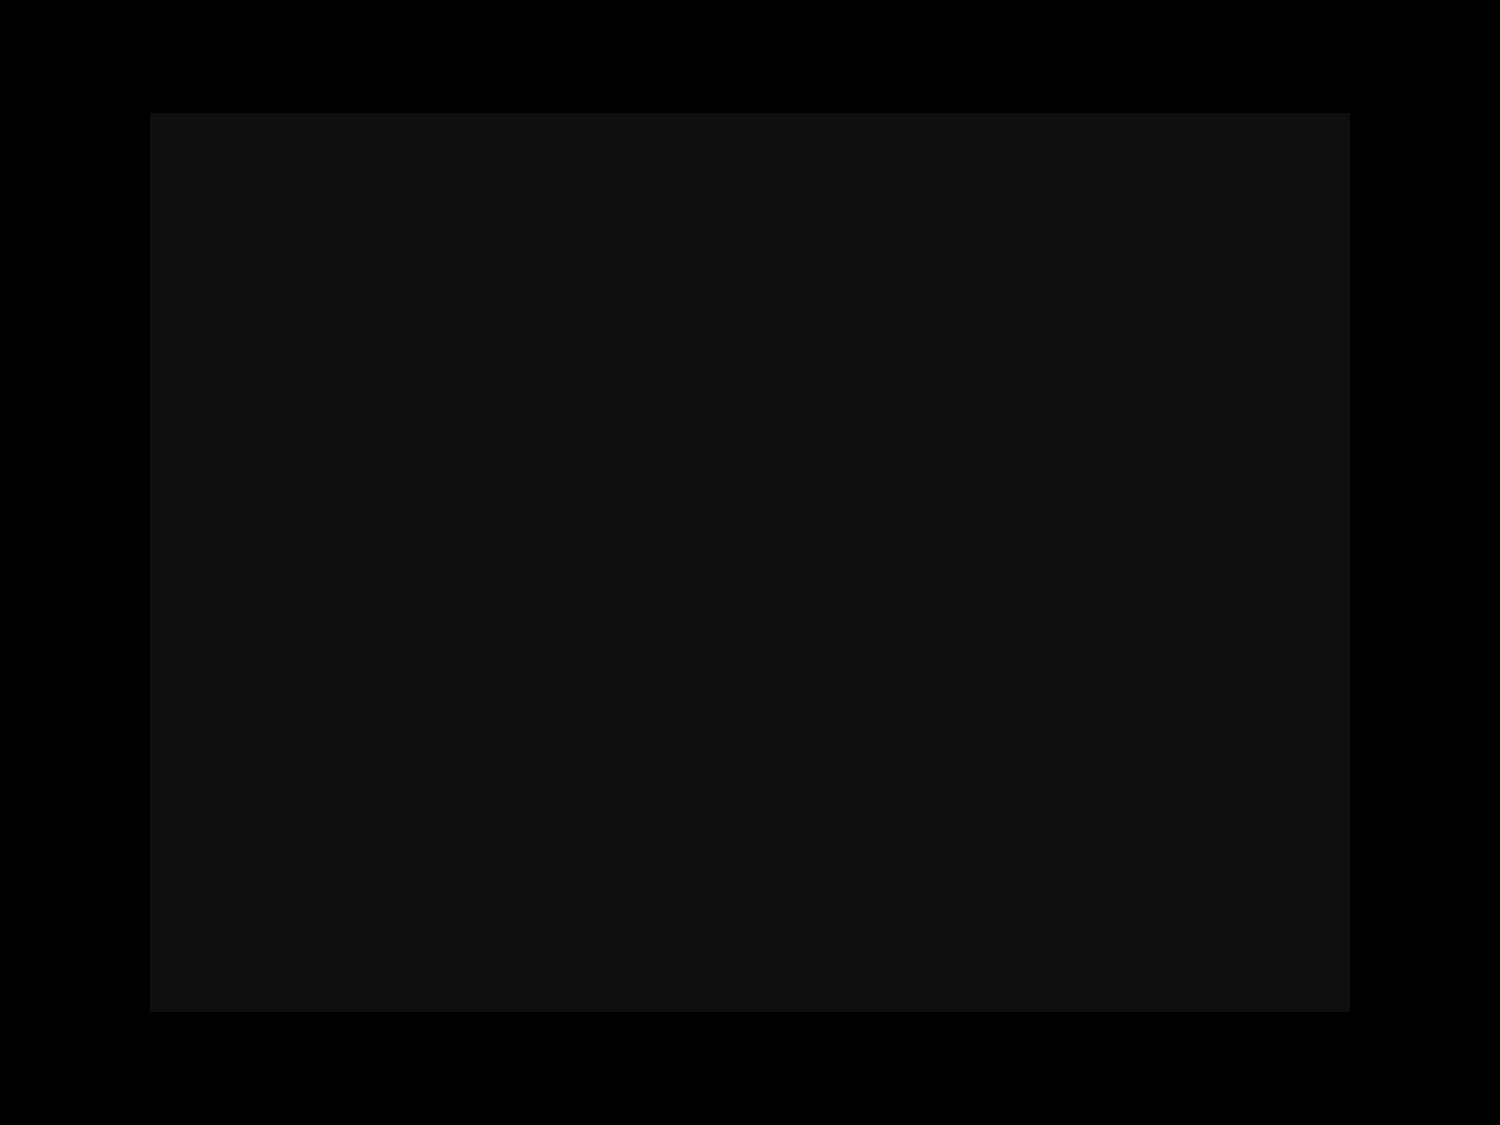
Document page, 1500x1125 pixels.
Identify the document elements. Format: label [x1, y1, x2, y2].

text_box [149, 112, 1351, 1013]
